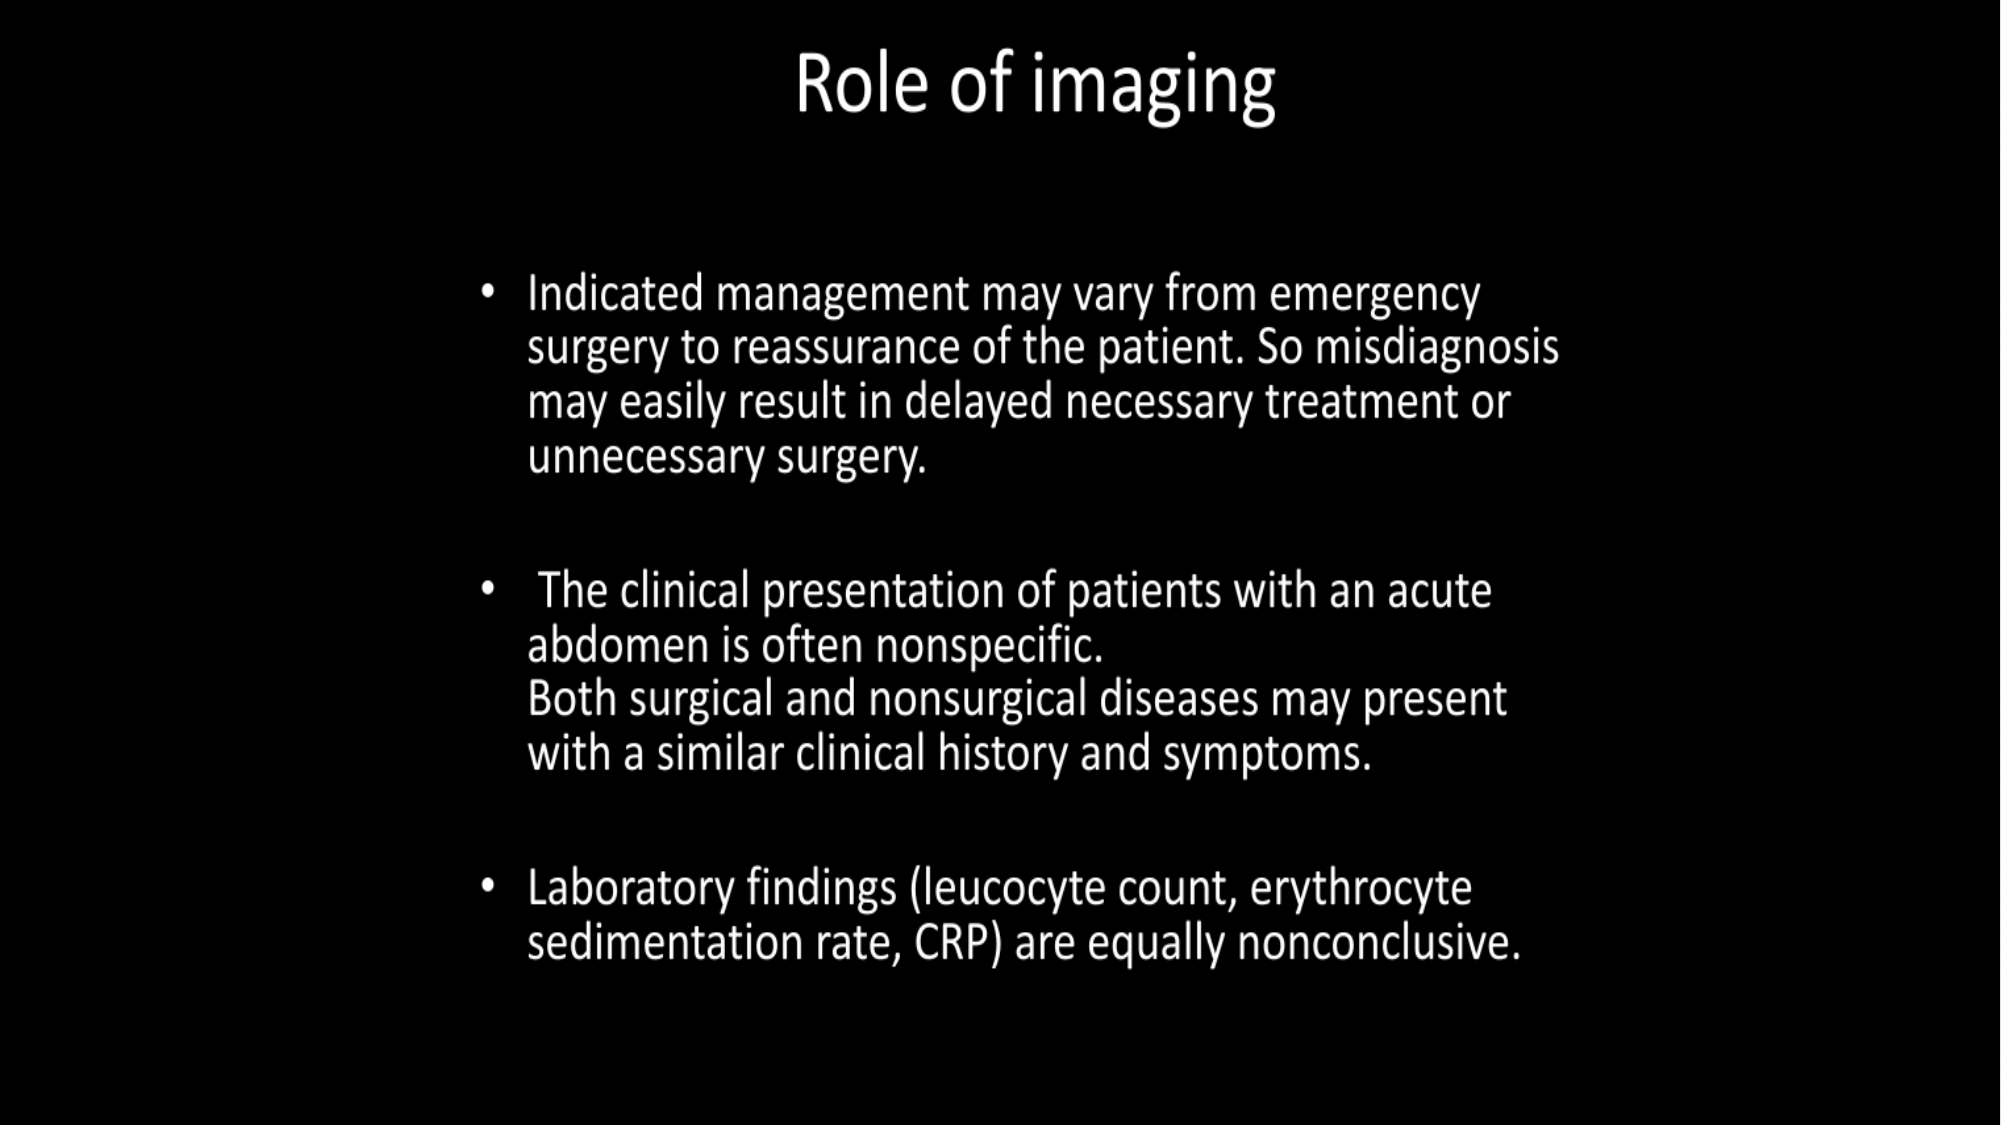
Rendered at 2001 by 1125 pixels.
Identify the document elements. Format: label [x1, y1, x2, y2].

list [0, 0, 2000, 1125]
